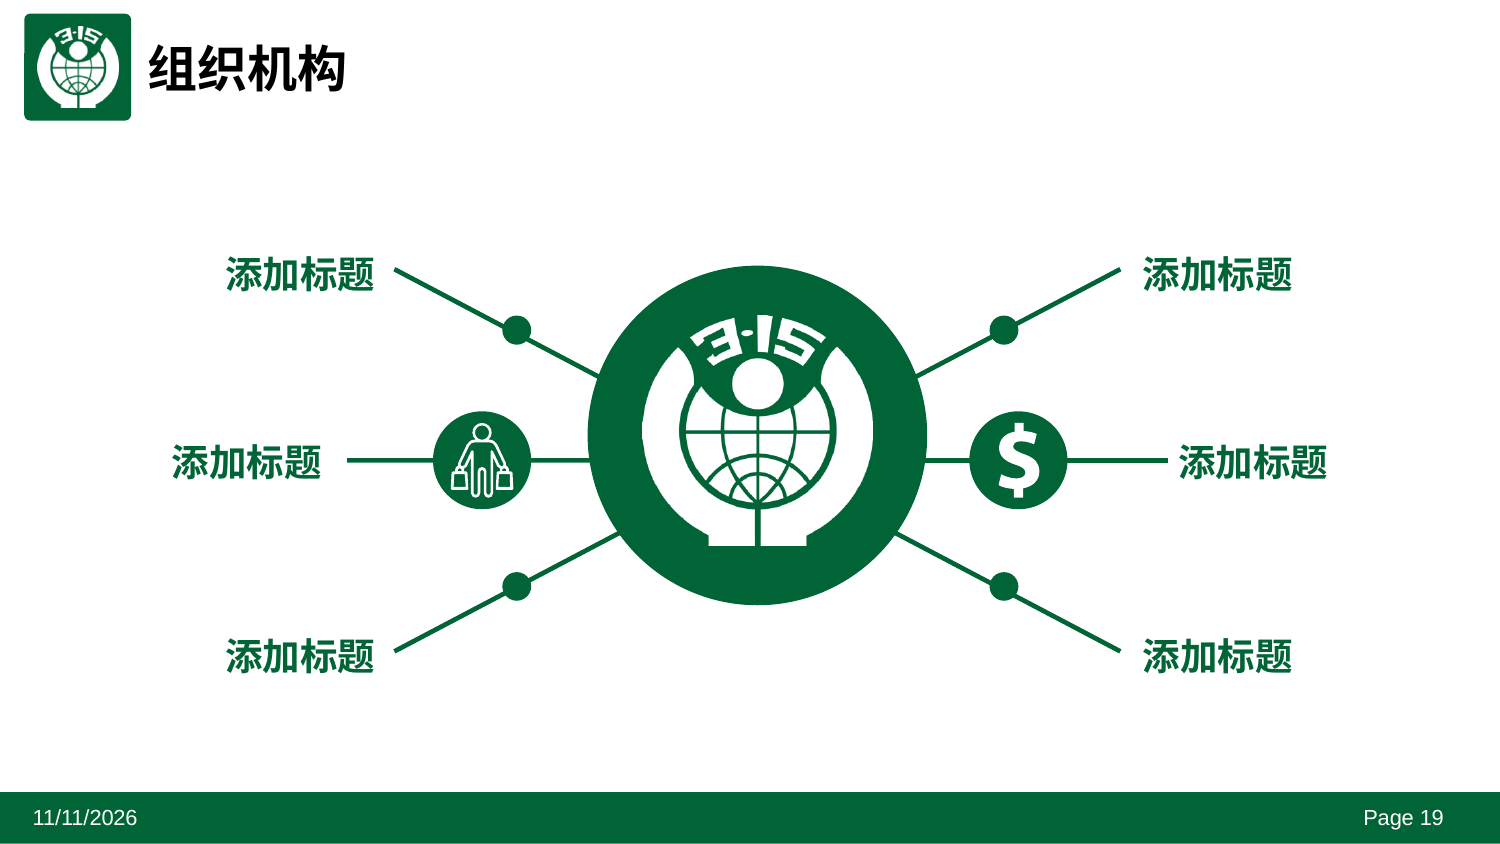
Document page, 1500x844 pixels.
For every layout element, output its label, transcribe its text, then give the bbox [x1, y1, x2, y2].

slide_number Page 19 [1108, 794, 1459, 840]
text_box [346, 411, 582, 510]
text_box 添加标题 [1173, 422, 1500, 492]
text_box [356, 518, 582, 602]
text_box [587, 265, 928, 606]
text_box 添加标题 [53, 616, 390, 686]
title 组织机构 [132, 19, 1317, 115]
picture [37, 26, 119, 108]
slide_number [17, 794, 368, 840]
text_box 添加标题 [0, 422, 337, 492]
text_box 添加标题 [1128, 616, 1465, 686]
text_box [356, 315, 582, 409]
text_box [932, 315, 1159, 409]
text_box 添加标题 [53, 234, 390, 303]
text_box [932, 518, 1159, 602]
text_box 添加标题 [1128, 234, 1465, 303]
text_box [932, 411, 1169, 510]
